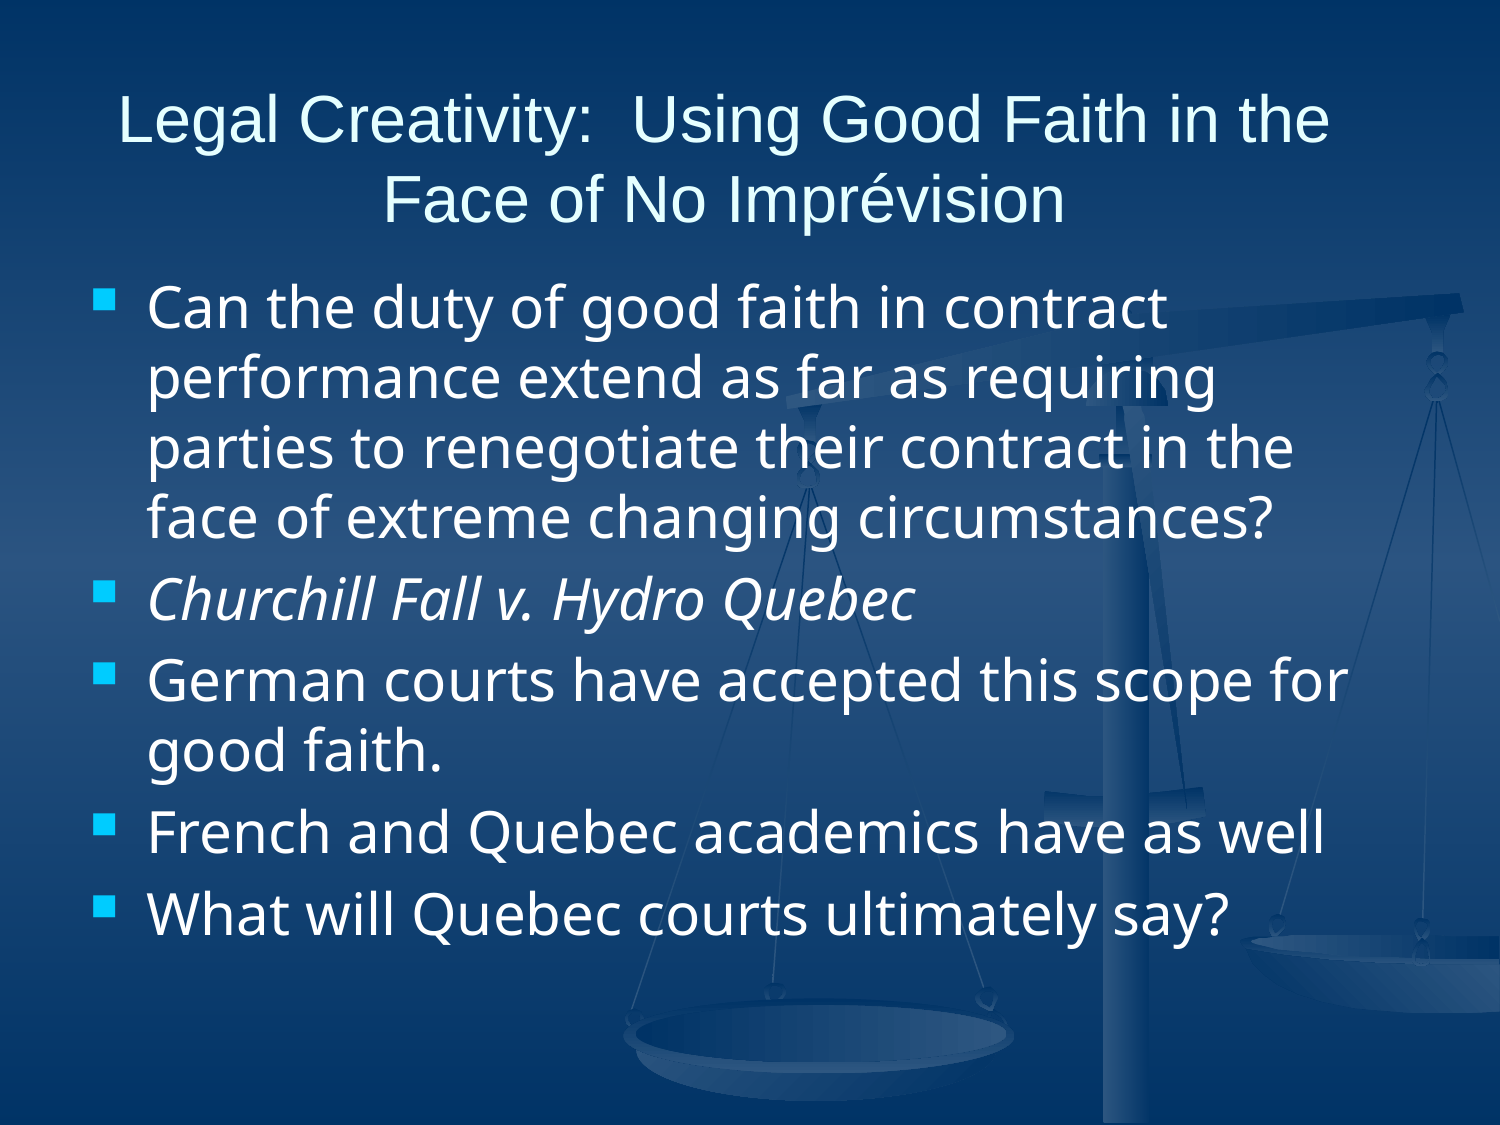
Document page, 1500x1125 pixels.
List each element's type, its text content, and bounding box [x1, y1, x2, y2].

title Legal Creativity: Using Good Faith in the Face of No Imprévision [49, 62, 1401, 251]
list Can the duty of good faith in contract performance extend as far as requiring parties to renegotiate their contract in the face of extreme changing circumstances? Churchill Fall v. Hydro Quebec German courts have accepted this scope for good faith. French and Quebec academics have as well What will Quebec courts ultimately say? [74, 262, 1426, 1006]
